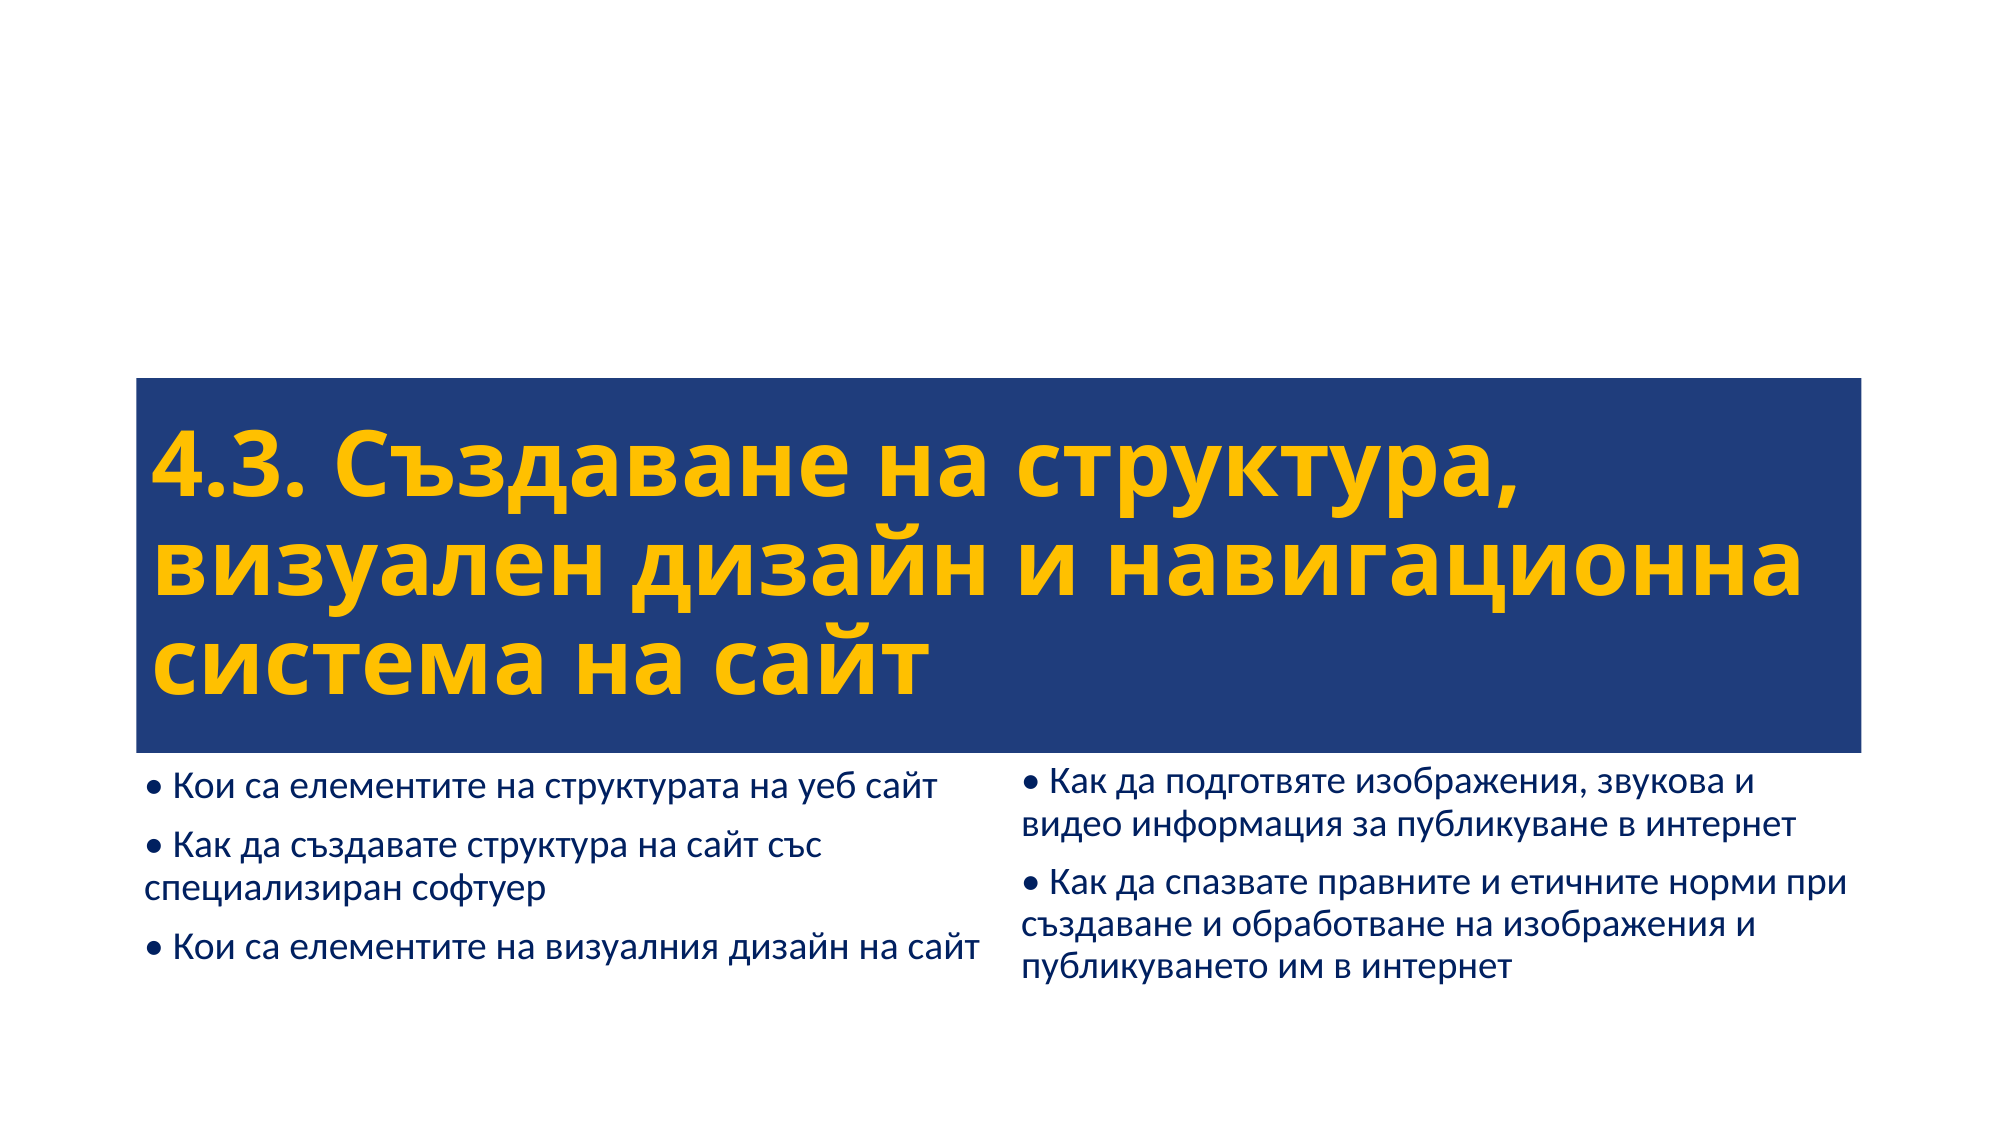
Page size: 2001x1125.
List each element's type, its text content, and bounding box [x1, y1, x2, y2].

title 4.3. Създаване на структура, визуален дизайн и навигационна система на сайт [136, 378, 1862, 753]
text_box • Как да подготвяте изображения, звукова и видео информация за публикуване в интернет • Как да спазвате правните и етичните норми при създаване и обработване на изображения и публикуването им в интернет [1006, 752, 1876, 999]
list • Кои са елементите на структурата на уеб сайт • Как да създавате структура на сайт със специализиран софтуер • Кои са елементите на визуалния дизайн на сайт [129, 757, 999, 1004]
